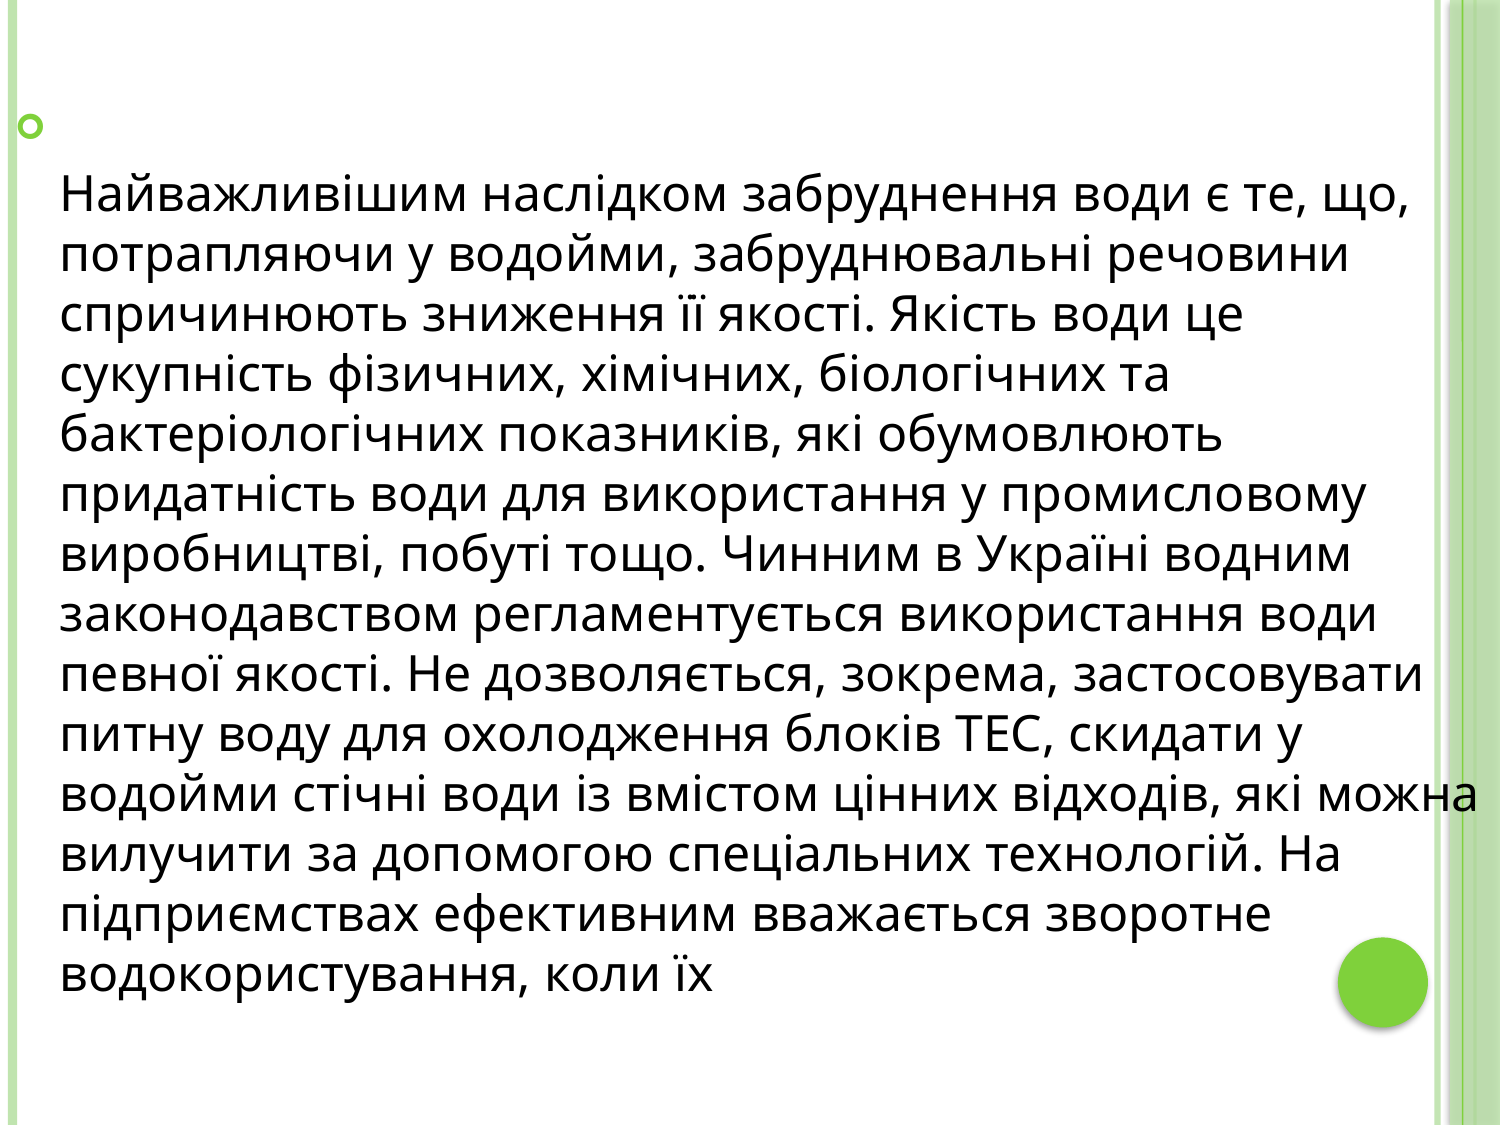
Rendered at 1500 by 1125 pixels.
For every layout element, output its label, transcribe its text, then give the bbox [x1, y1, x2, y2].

list Найважливішим наслідком забруднення води є те, що, потрапляючи у водойми, забруднювальні речовини спричинюють зниження її якості. Якість води це сукупність фізичних, хімічних, біологічних та бактеріологічних показників, які обумовлюють придатність води для використання у промисловому виробництві, побуті тощо. Чинним в Україні водним законодавством регламентується використання води певної якості. Не дозволяється, зокрема, застосовувати питну воду для охолодження блоків ТЕС, скидати у водойми стічні води із вмістом цінних відходів, які можна вилучити за допомогою спеціальних технологій. На підприємствах ефективним вважається зворотне водокористування, коли їх [0, 93, 1500, 1125]
